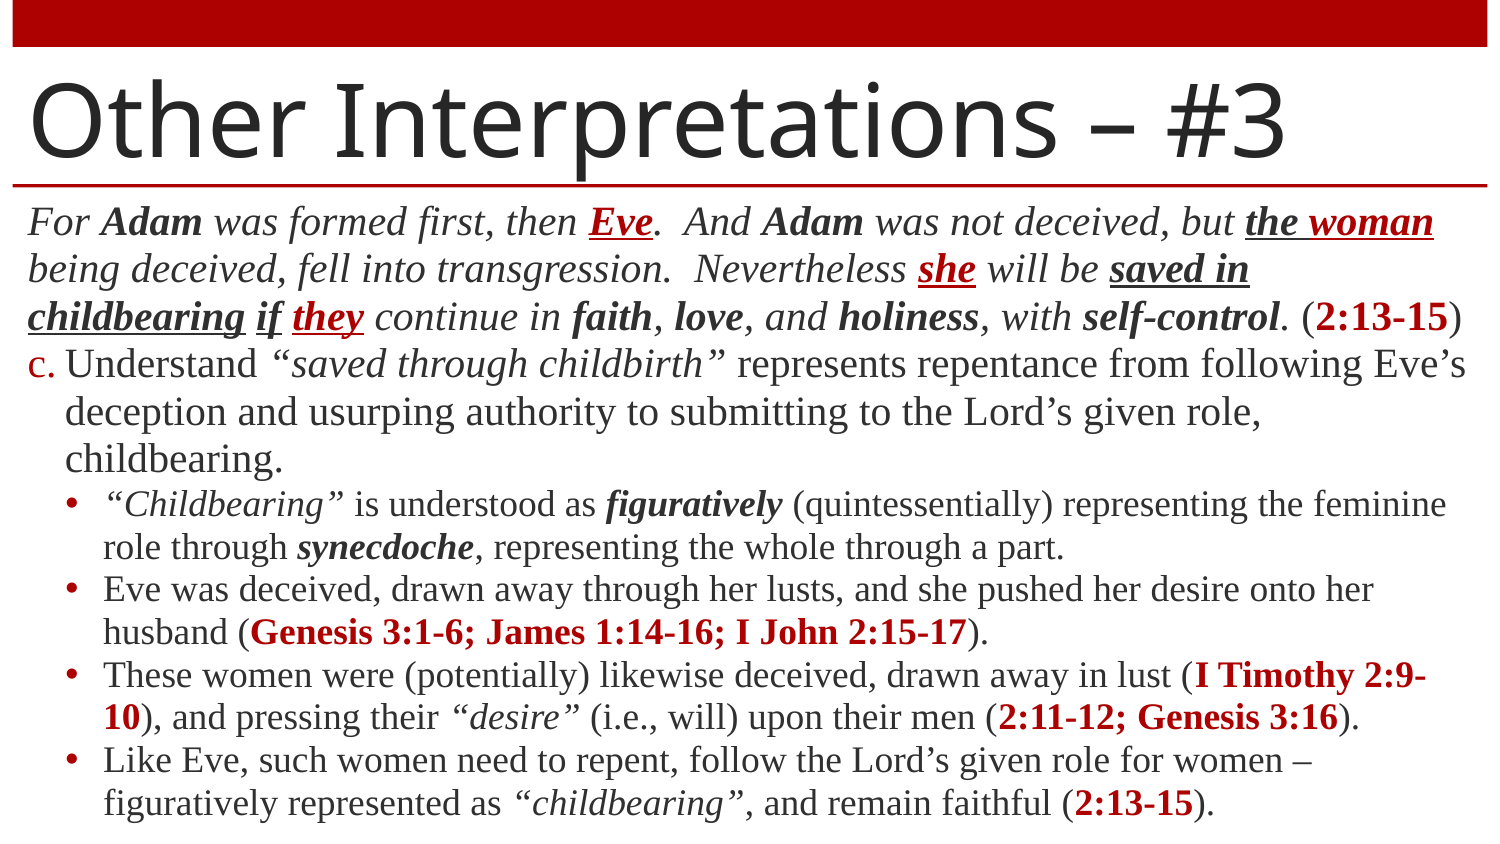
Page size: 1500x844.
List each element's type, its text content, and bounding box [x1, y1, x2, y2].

list For Adam was formed first, then Eve. And Adam was not deceived, but the woman being deceived, fell into transgression. Nevertheless she will be saved in childbearing if they continue in faith, love, and holiness, with self-control. (2:13-15) Understand “saved through childbirth” represents repentance from following Eve’s deception and usurping authority to submitting to the Lord’s given role, childbearing. “Childbearing” is understood as figuratively (quintessentially) representing the feminine role through synecdoche, representing the whole through a part. Eve was deceived, drawn away through her lusts, and she pushed her desire onto her husband (Genesis 3:1-6; James 1:14-16; I John 2:15-17). These women were (potentially) likewise deceived, drawn away in lust (I Timothy 2:9-10), and pressing their “desire” (i.e., will) upon their men (2:11-12; Genesis 3:16). Like Eve, such women need to repent, follow the Lord’s given role for women – figuratively represented as “childbearing”, and remain faithful (2:13-15). [12, 189, 1488, 832]
title Other Interpretations – #3 [12, 46, 1488, 186]
